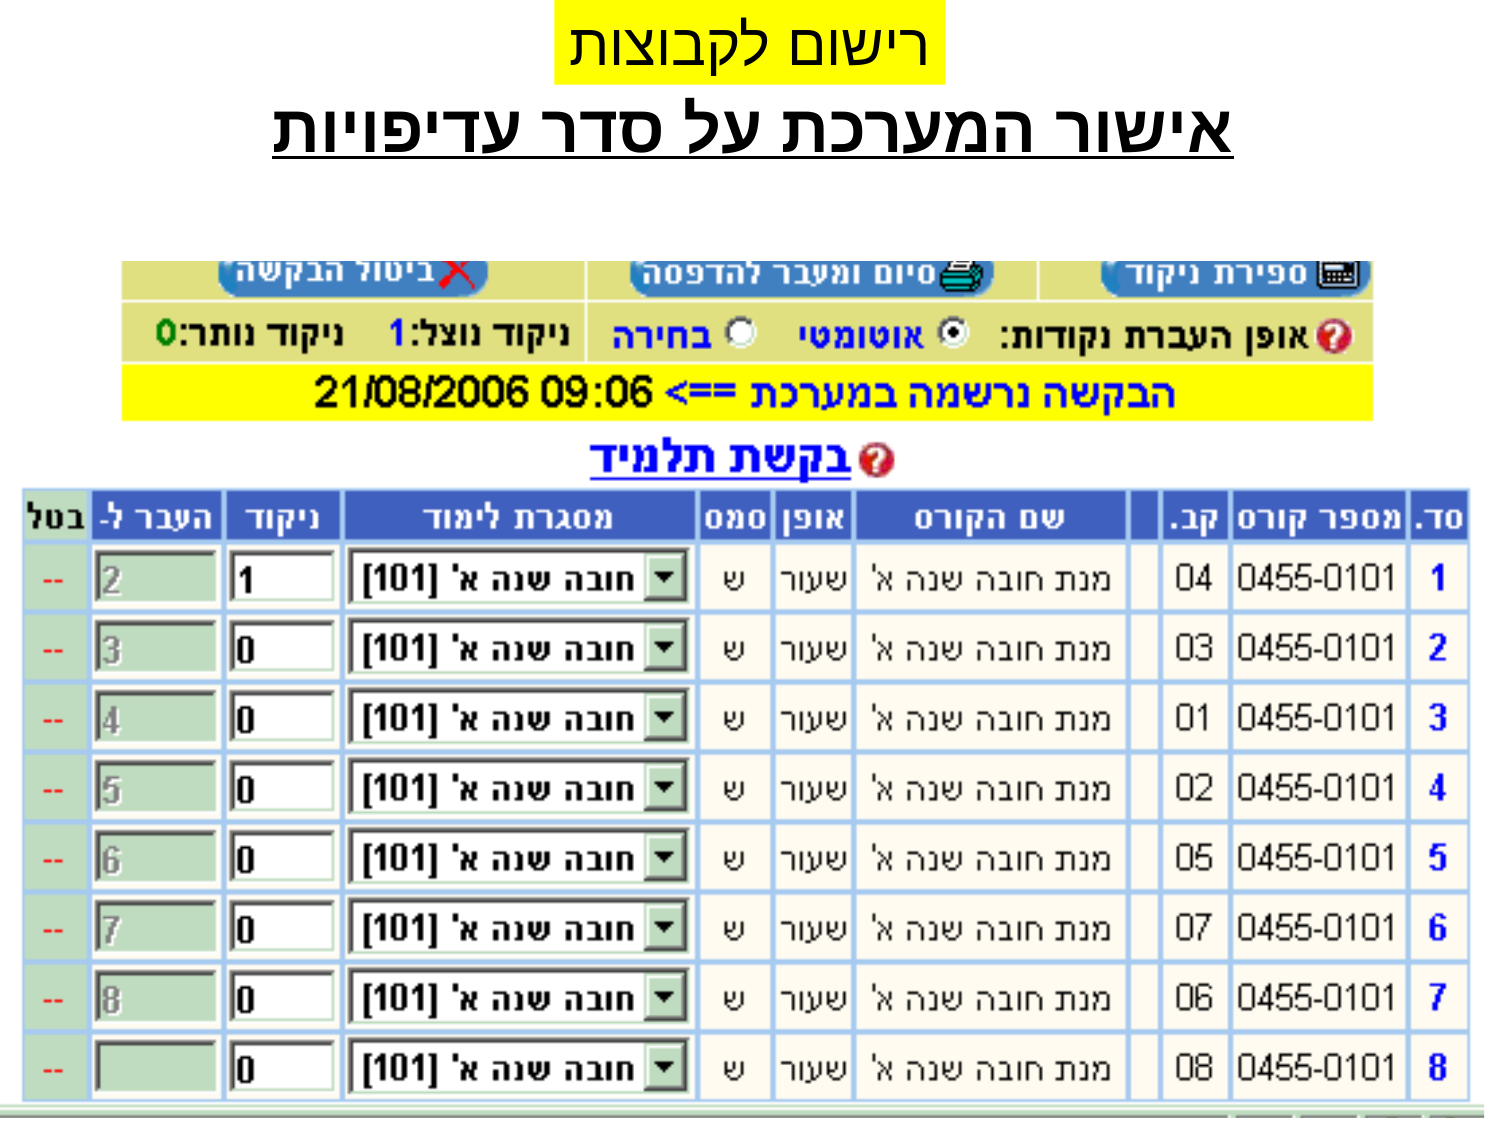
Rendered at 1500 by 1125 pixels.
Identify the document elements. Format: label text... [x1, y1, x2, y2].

picture [0, 261, 1485, 1118]
text_box אישור המערכת על סדר עדיפויות [23, 78, 1483, 173]
text_box רישום לקבוצות [554, 0, 946, 85]
